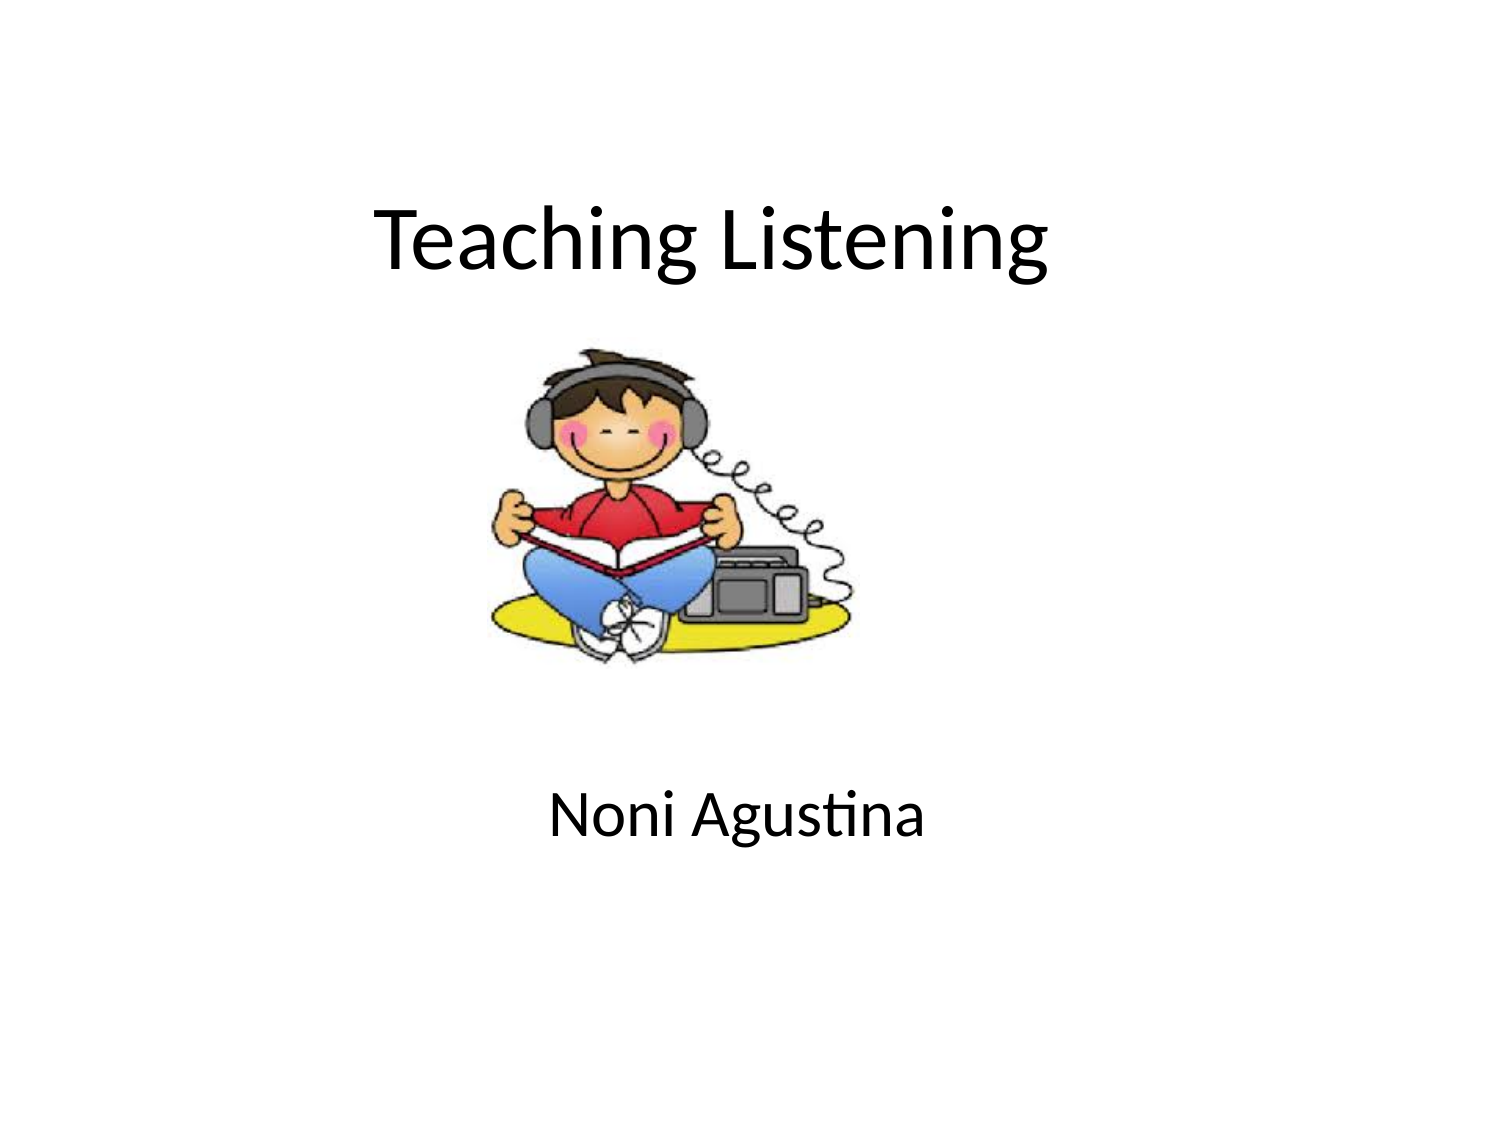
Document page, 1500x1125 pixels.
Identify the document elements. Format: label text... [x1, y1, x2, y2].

picture [487, 337, 860, 669]
title Teaching Listening [75, 112, 1350, 354]
subtitle Noni Agustina [212, 762, 1263, 1050]
